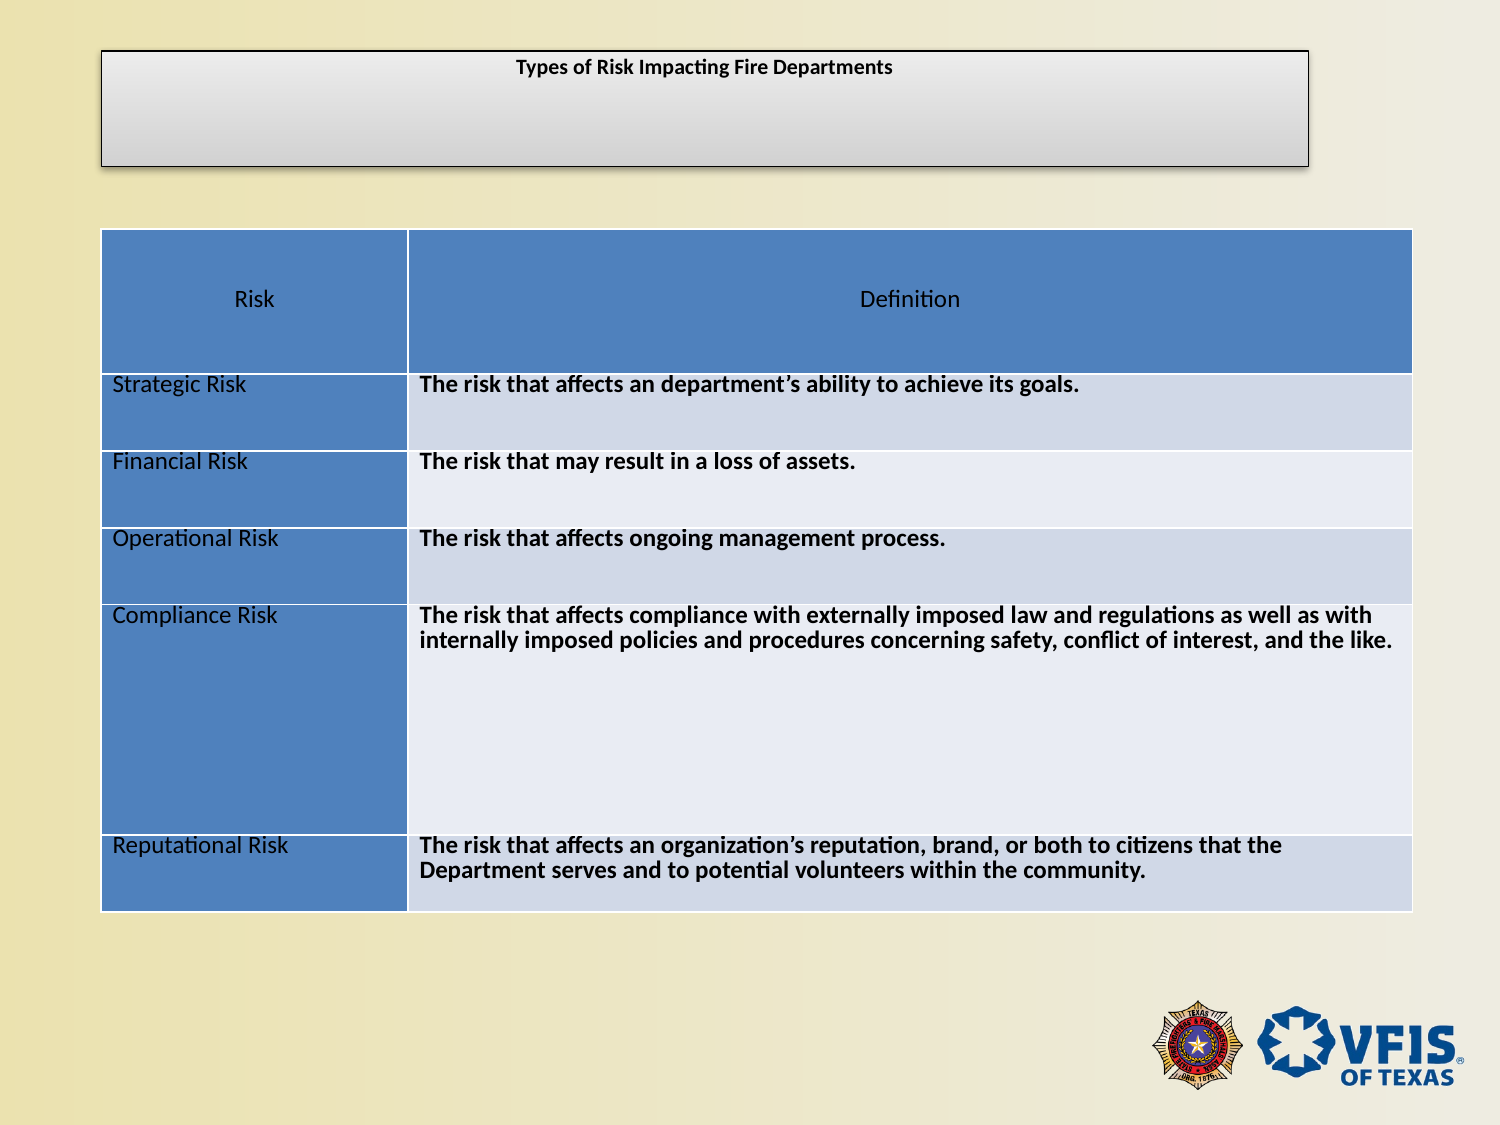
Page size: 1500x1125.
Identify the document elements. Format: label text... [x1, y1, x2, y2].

table_cell The risk that affects an organization’s reputation, brand, or both to citizens that the Department serves and to potential volunteers within the community. [409, 836, 1412, 911]
table_cell Reputational Risk [102, 836, 407, 911]
table_cell The risk that affects ongoing management process. [409, 529, 1412, 604]
table_cell Financial Risk [102, 452, 407, 527]
table_header Risk [102, 230, 407, 373]
picture [1247, 996, 1481, 1102]
picture [1152, 1000, 1243, 1090]
table_cell The risk that affects an department’s ability to achieve its goals. [409, 375, 1412, 450]
table_cell Strategic Risk [102, 375, 407, 450]
title Types of Risk Impacting Fire Departments [101, 50, 1309, 167]
table_cell Compliance Risk [102, 605, 407, 834]
table_cell The risk that affects compliance with externally imposed law and regulations as well as with internally imposed policies and procedures concerning safety, conflict of interest, and the like. [409, 605, 1412, 834]
table_cell The risk that may result in a loss of assets. [409, 452, 1412, 527]
table_cell Operational Risk [102, 529, 407, 604]
table_header Definition [409, 230, 1412, 373]
